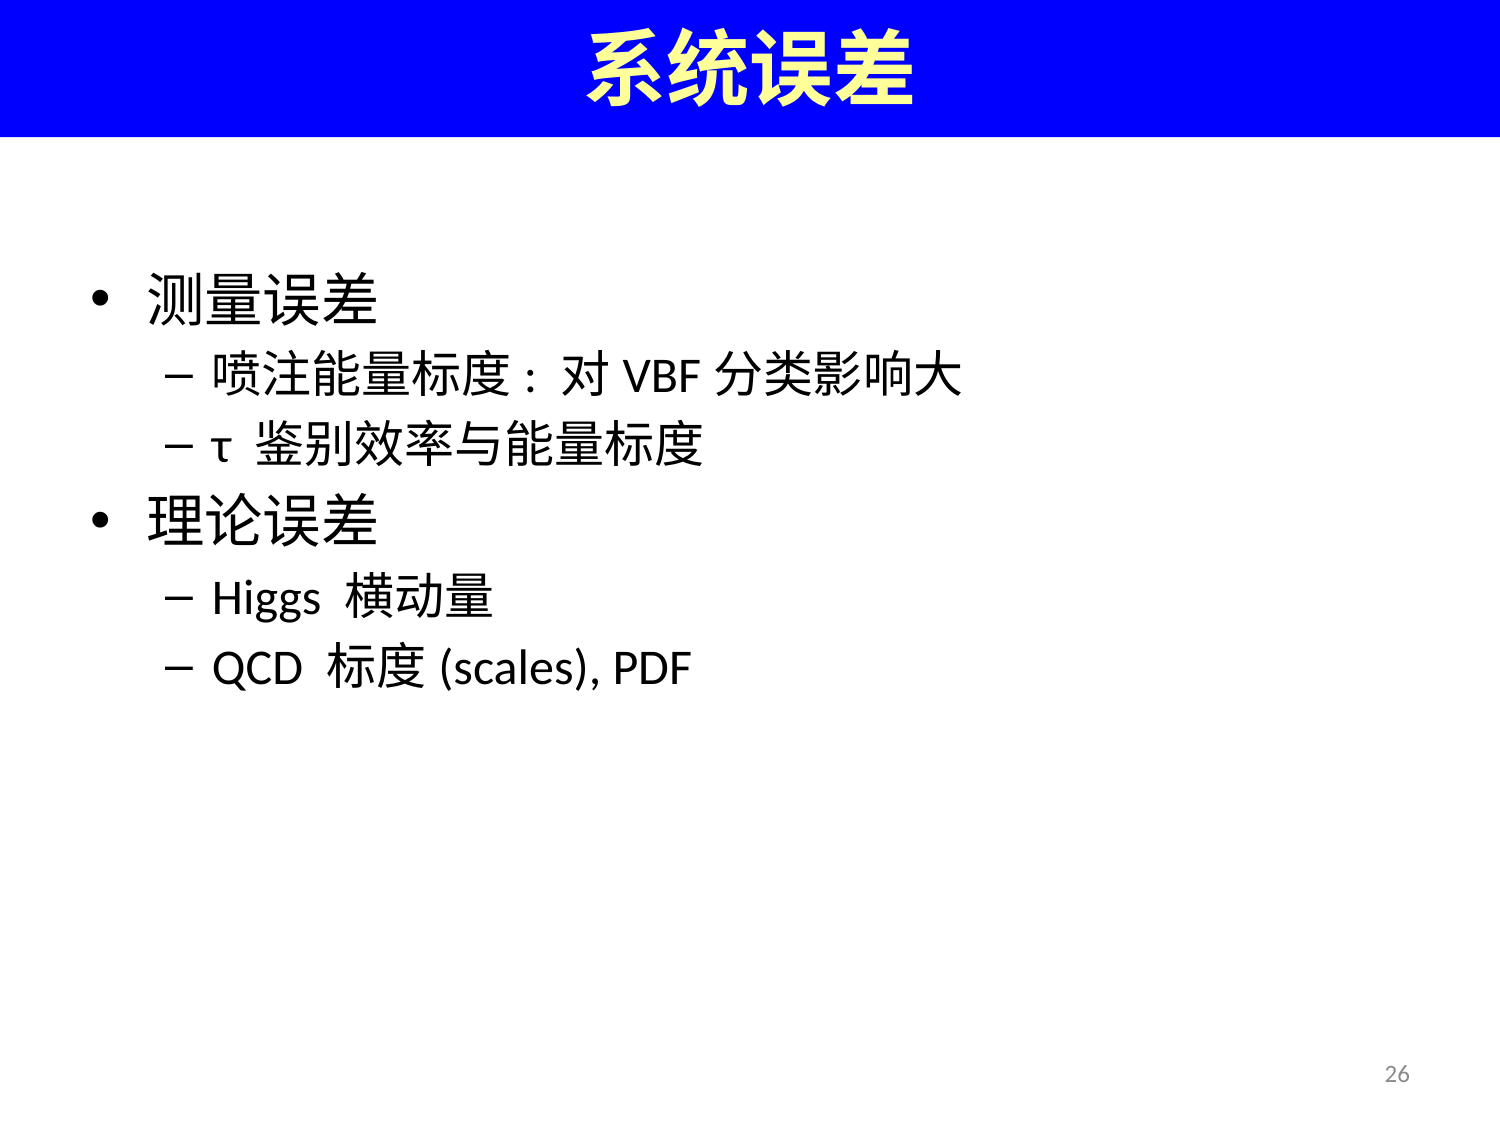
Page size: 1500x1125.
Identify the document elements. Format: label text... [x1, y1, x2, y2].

text_box 系统误差 [0, 0, 1500, 138]
slide_number 26 [1074, 1042, 1425, 1103]
list 测量误差 喷注能量标度: 对VBF分类影响大 τ 鉴别效率与能量标度 理论误差 Higgs 横动量 QCD 标度(scales), PDF [75, 255, 1425, 998]
